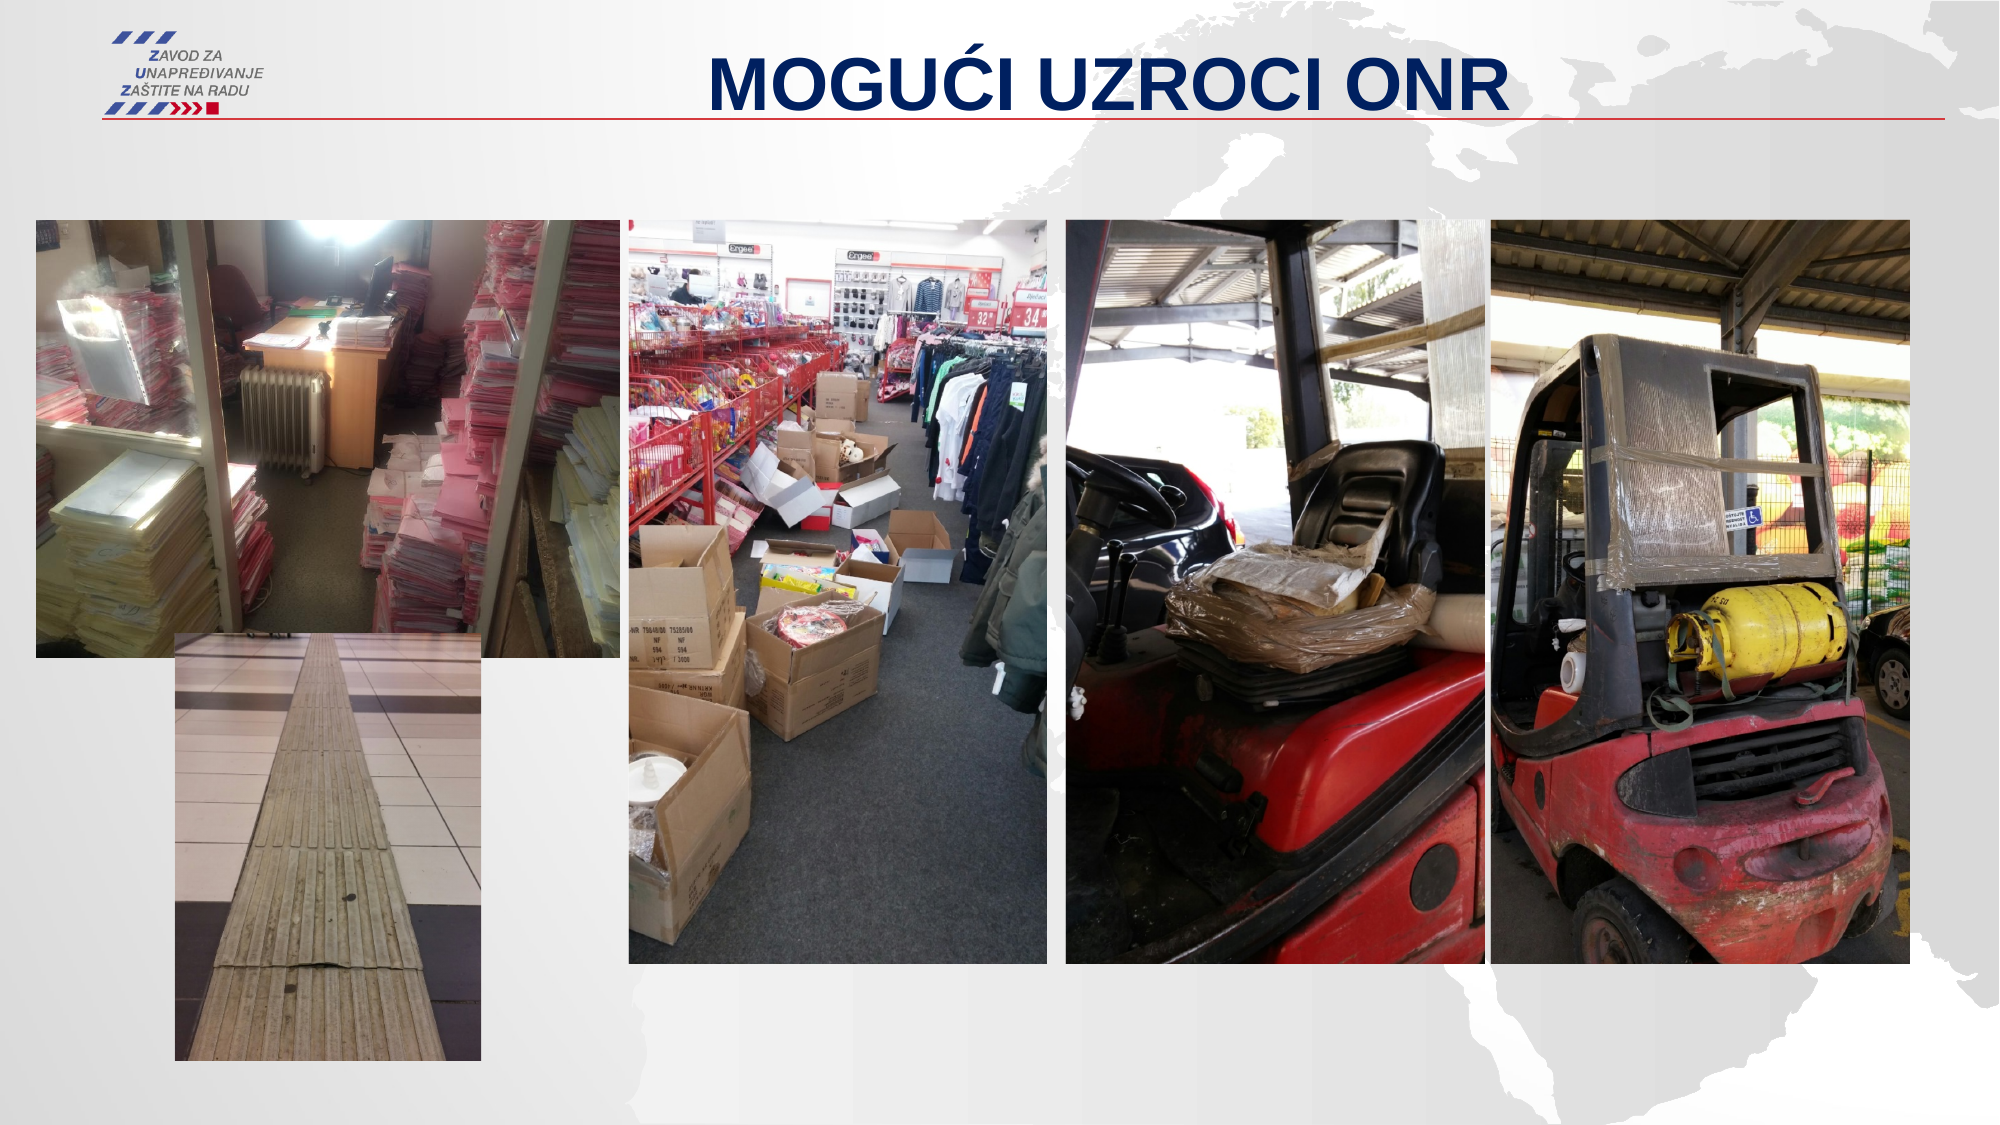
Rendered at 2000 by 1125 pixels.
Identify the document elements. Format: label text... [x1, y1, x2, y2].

title Mogući uzroci onr [373, 42, 1846, 146]
picture [0, 0, 2000, 1125]
